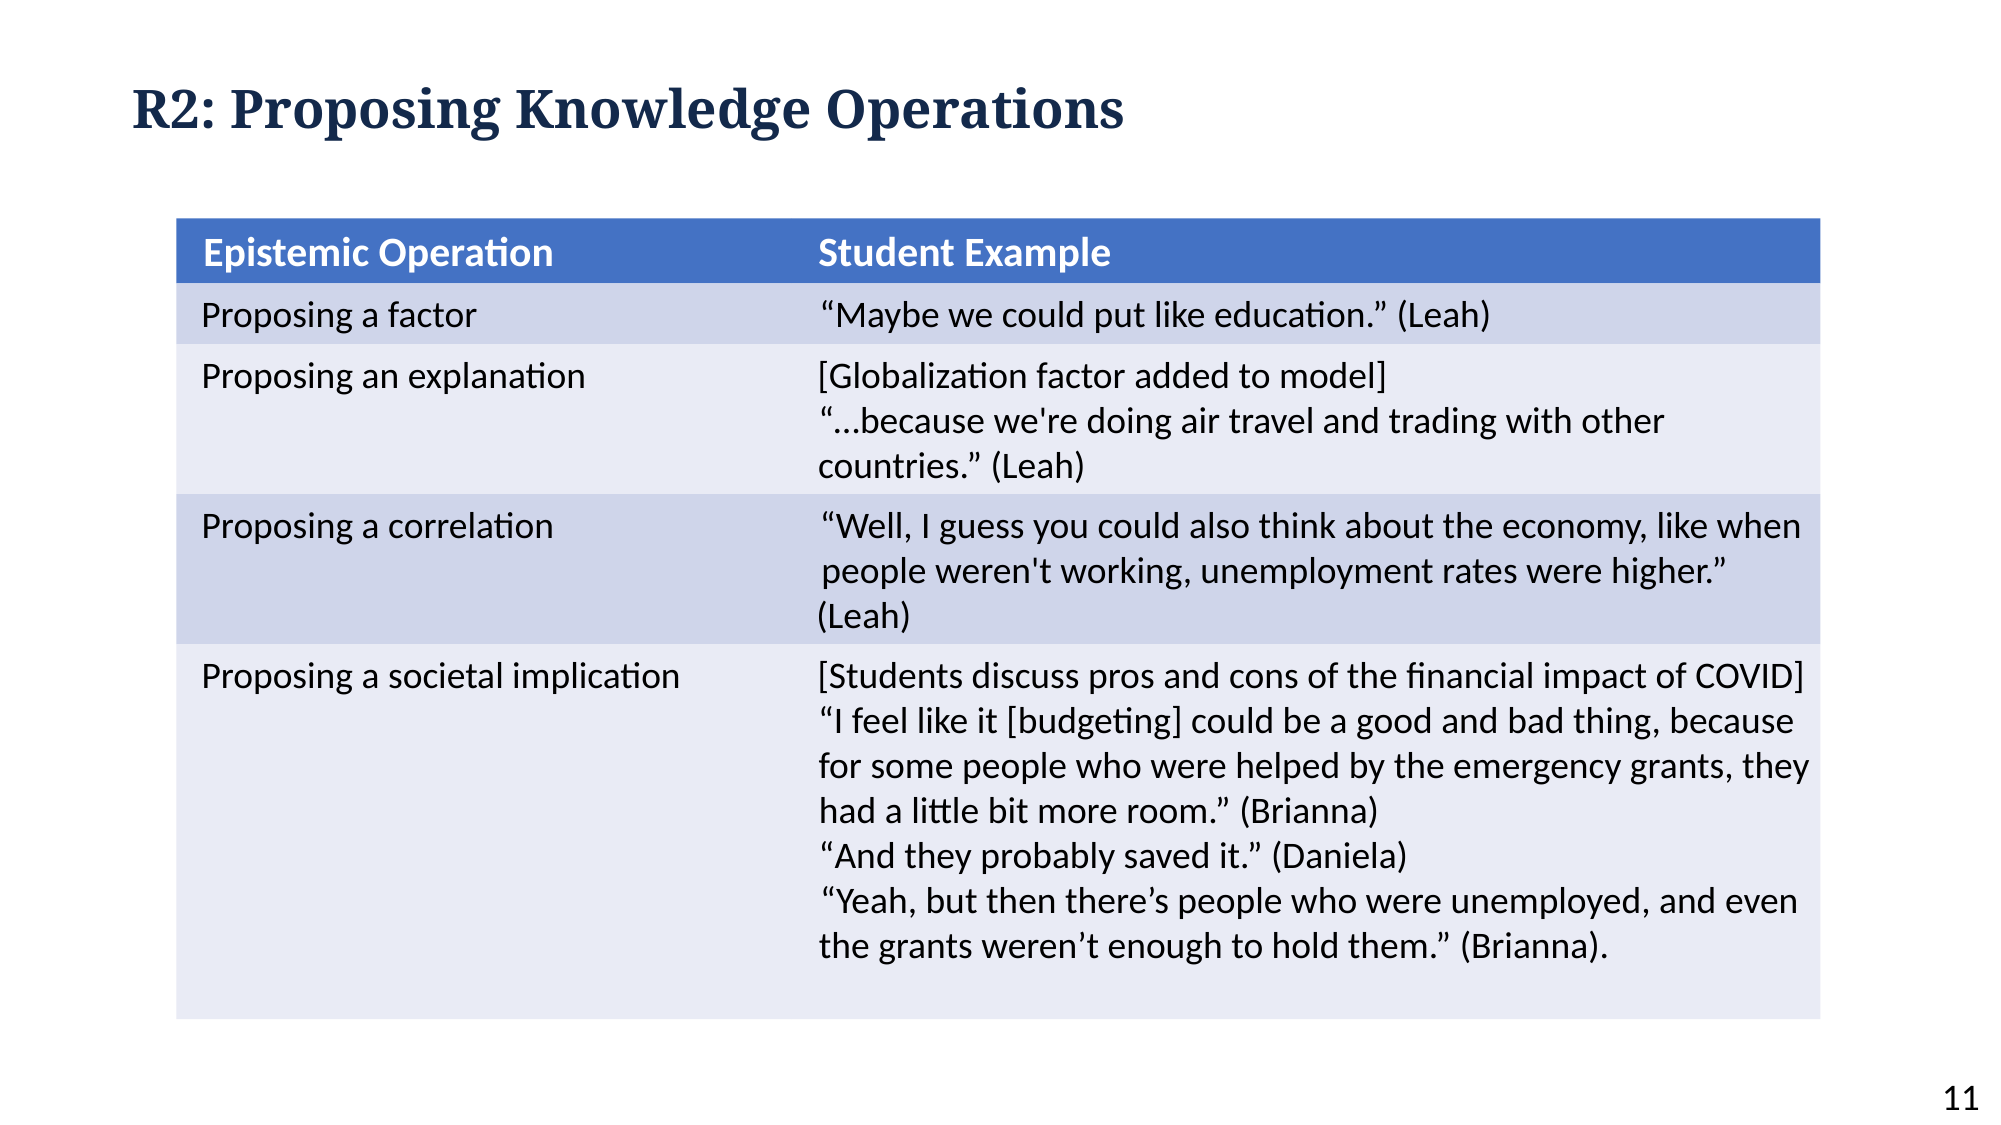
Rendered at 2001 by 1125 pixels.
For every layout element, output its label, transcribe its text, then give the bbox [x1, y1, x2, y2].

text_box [176, 344, 1821, 494]
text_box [176, 218, 1821, 283]
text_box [176, 644, 1832, 1020]
text_box 11 [1927, 1065, 2000, 1125]
title R2: Proposing Knowledge Operations [117, 74, 1832, 149]
text_box [175, 213, 1825, 494]
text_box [176, 283, 1821, 344]
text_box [176, 494, 1825, 644]
